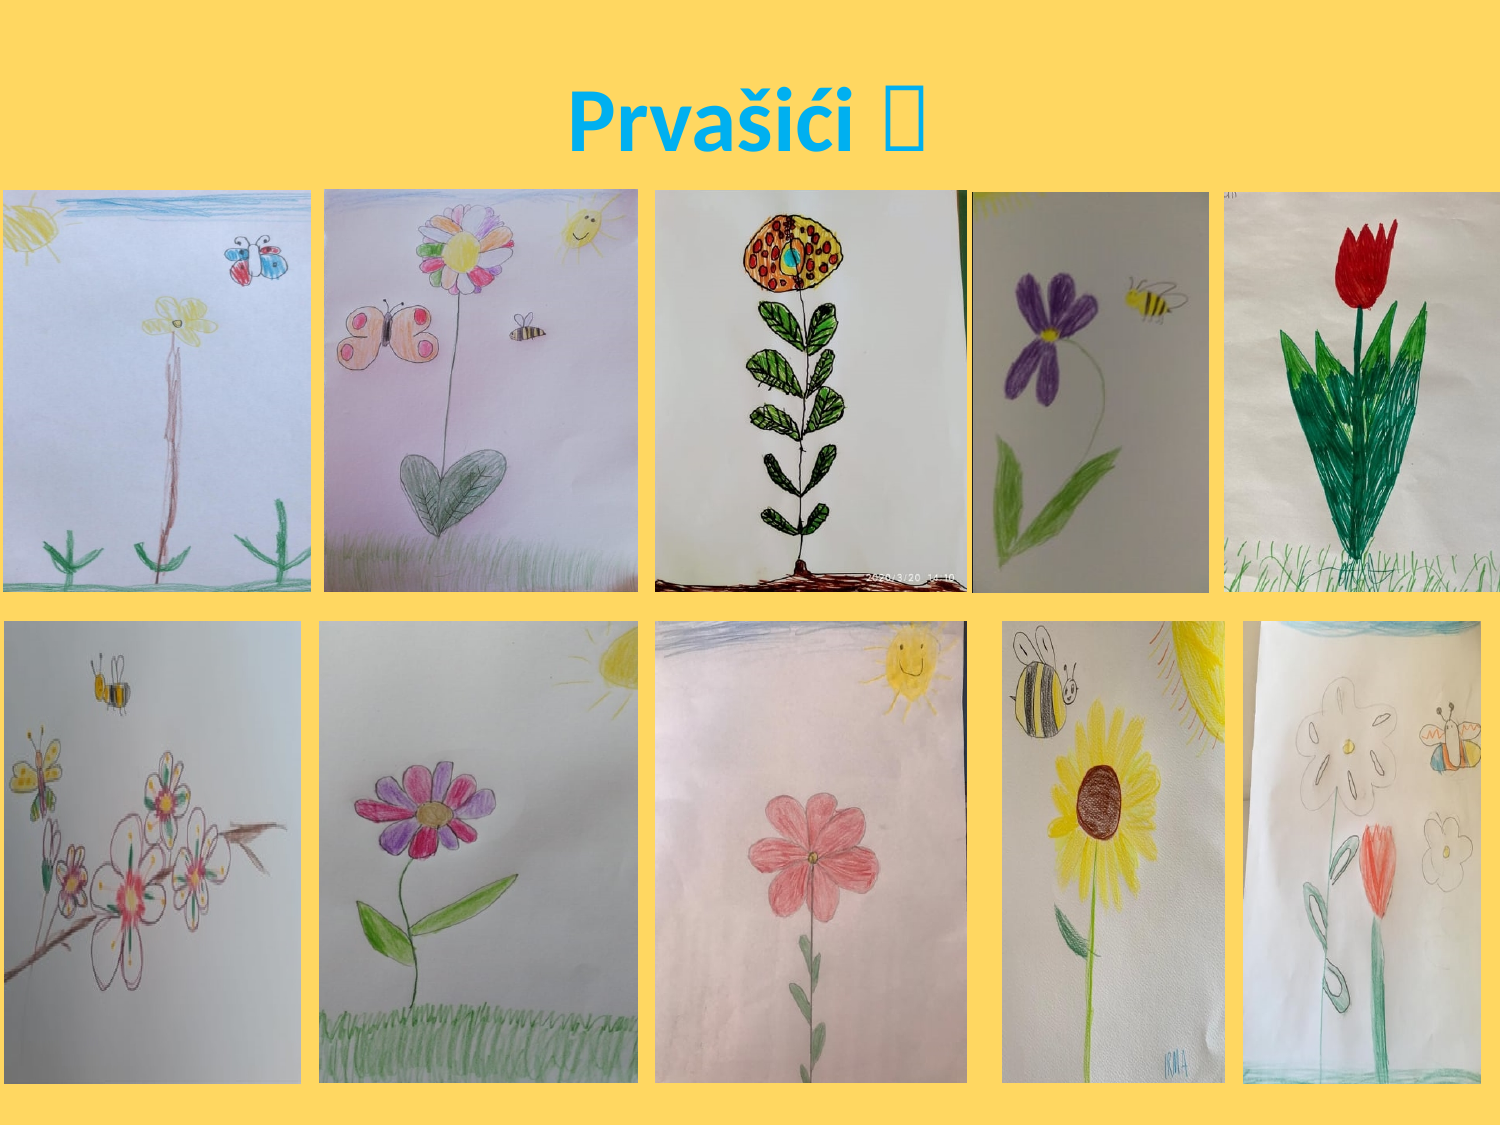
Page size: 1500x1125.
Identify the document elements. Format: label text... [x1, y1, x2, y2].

picture [971, 191, 1209, 594]
picture [1243, 620, 1481, 1084]
picture [324, 189, 638, 592]
picture [319, 620, 638, 1084]
picture [655, 190, 967, 592]
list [3, 190, 311, 593]
picture [4, 620, 301, 1084]
picture [1002, 620, 1225, 1084]
title Prvašići  [75, 45, 1425, 185]
picture [655, 620, 967, 1084]
picture [1224, 191, 1500, 592]
